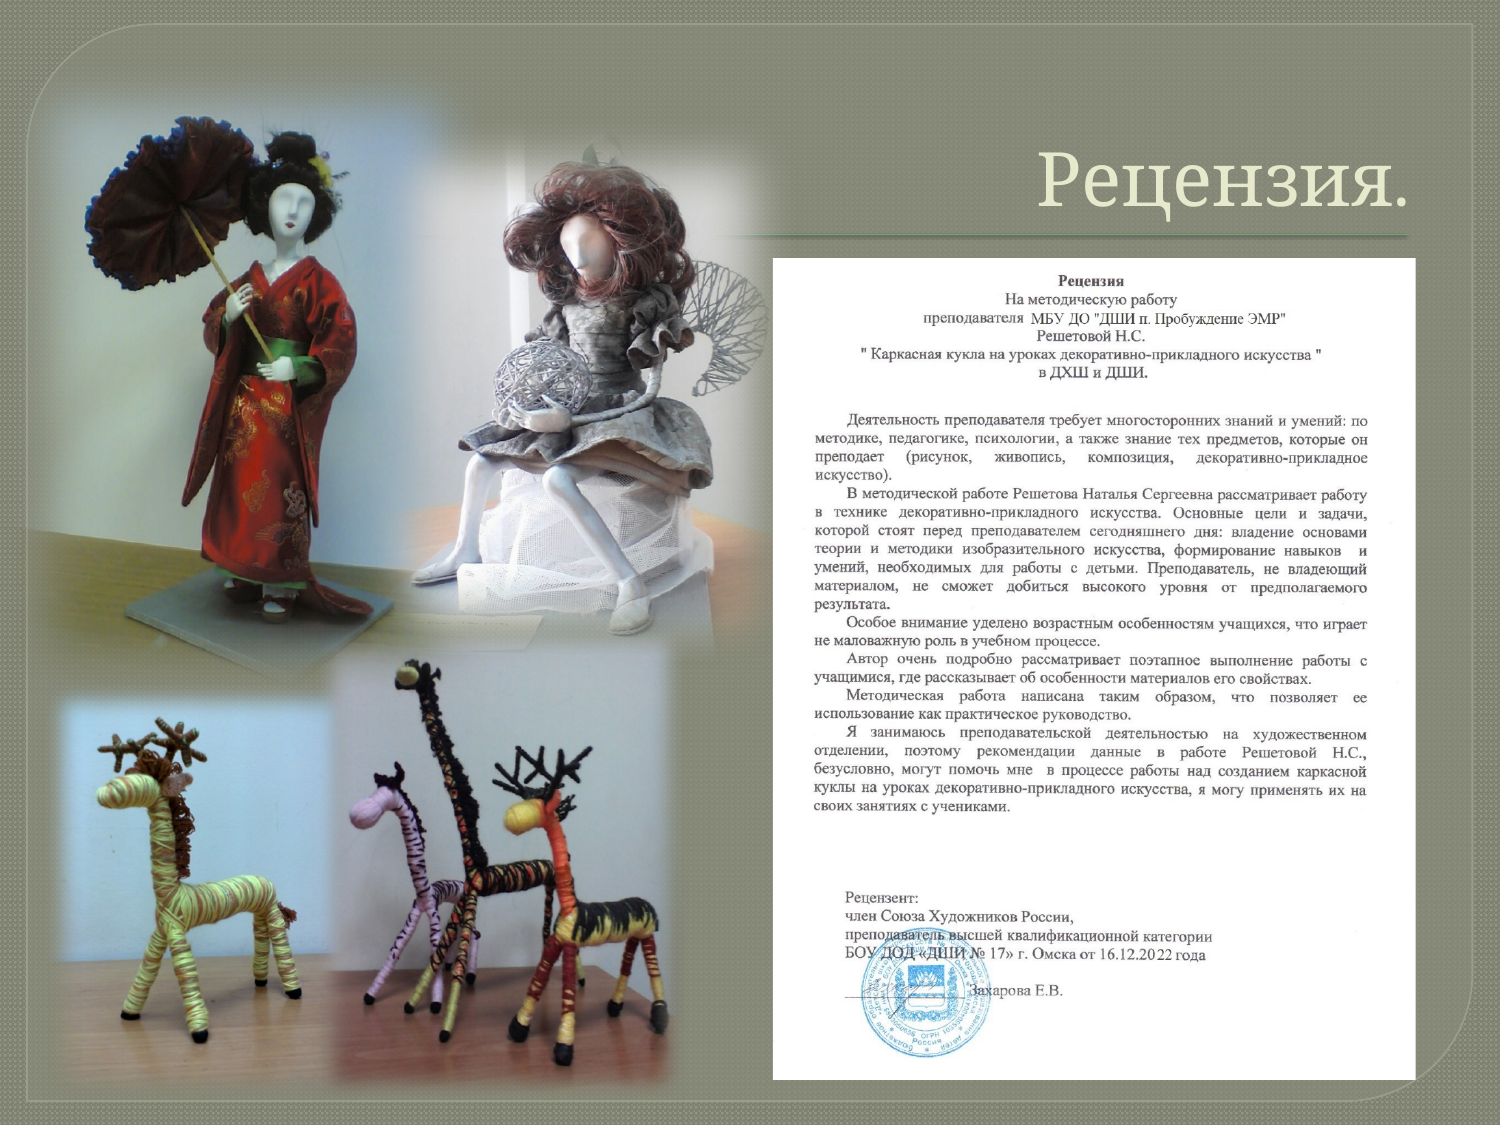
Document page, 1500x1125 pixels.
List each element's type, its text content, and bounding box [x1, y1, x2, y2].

picture [312, 679, 689, 1104]
picture [40, 707, 307, 1104]
title Рецензия. [75, 41, 1425, 229]
picture [0, 54, 1416, 1080]
